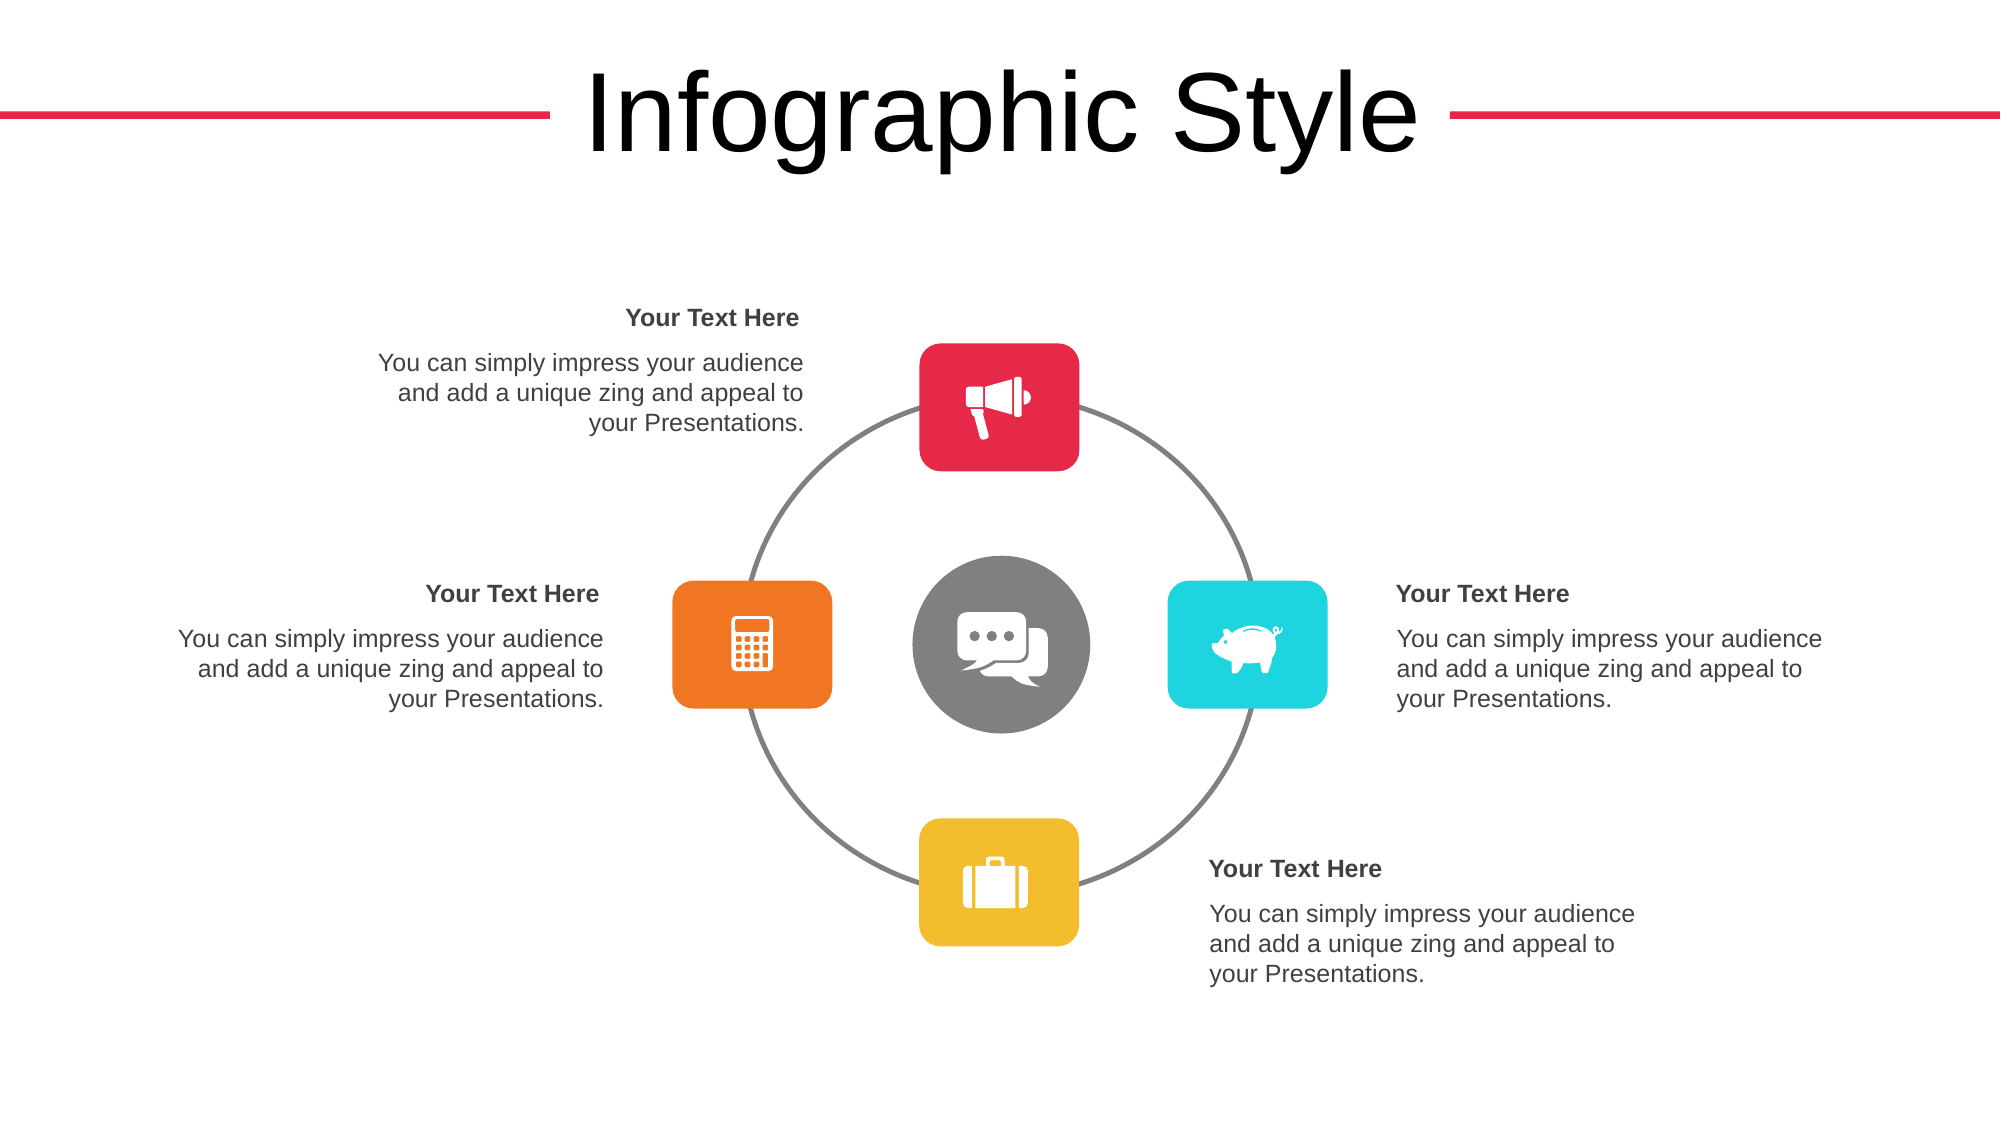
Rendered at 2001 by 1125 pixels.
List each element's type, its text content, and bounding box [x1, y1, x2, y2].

text_box [1210, 624, 1284, 675]
text_box [747, 710, 918, 887]
text_box [918, 817, 1081, 948]
text_box [1166, 579, 1329, 710]
text_box [671, 579, 834, 710]
text_box [1081, 404, 1254, 579]
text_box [347, 294, 820, 446]
text_box [961, 864, 973, 910]
list Infographic Style [53, 46, 1952, 184]
text_box [911, 554, 1092, 735]
text_box [956, 611, 1049, 688]
text_box [964, 375, 1032, 441]
text_box [918, 342, 1081, 473]
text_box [147, 569, 620, 722]
text_box [1081, 710, 1255, 888]
text_box [974, 855, 1029, 910]
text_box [1193, 844, 1666, 997]
text_box [747, 404, 918, 579]
text_box [730, 614, 775, 673]
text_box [1380, 569, 1854, 722]
